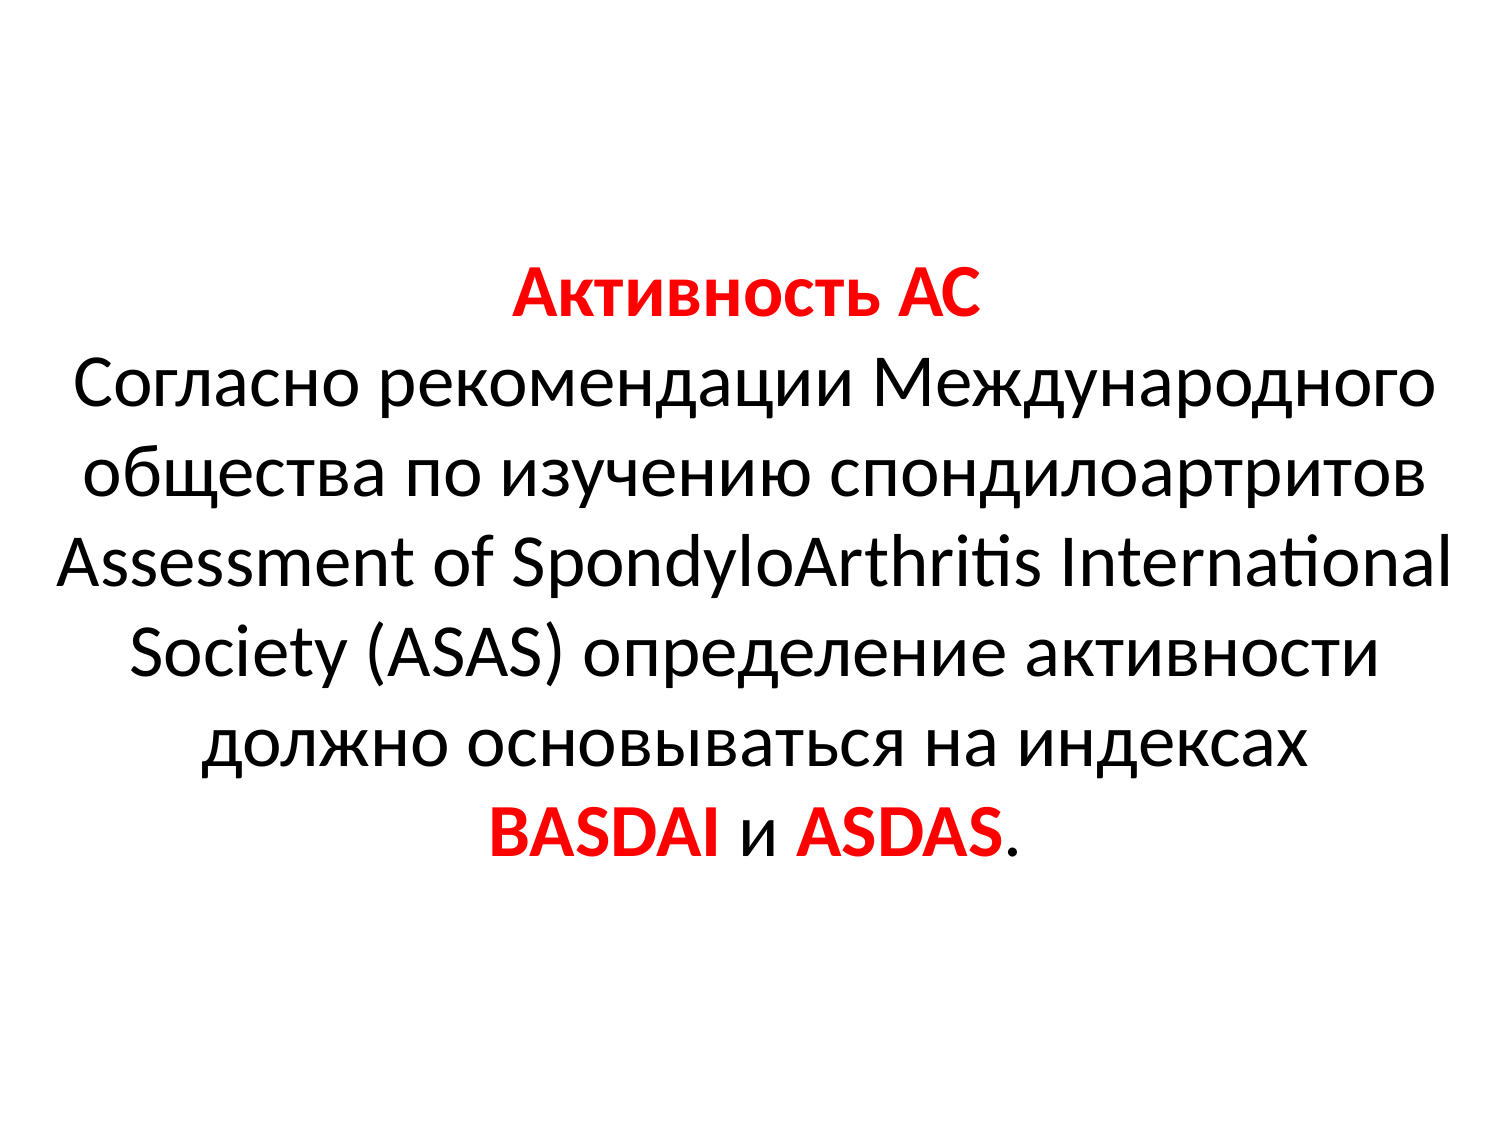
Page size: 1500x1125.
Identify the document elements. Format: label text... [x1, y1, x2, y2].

text_box Активность АС Согласно рекомендации Международного общества по изучению спондилоартритов Аssessment of SpondyloArthritis International Society (ASAS) определение активности должно основываться на индексах BASDAI и ASDAS. [35, 234, 1477, 970]
